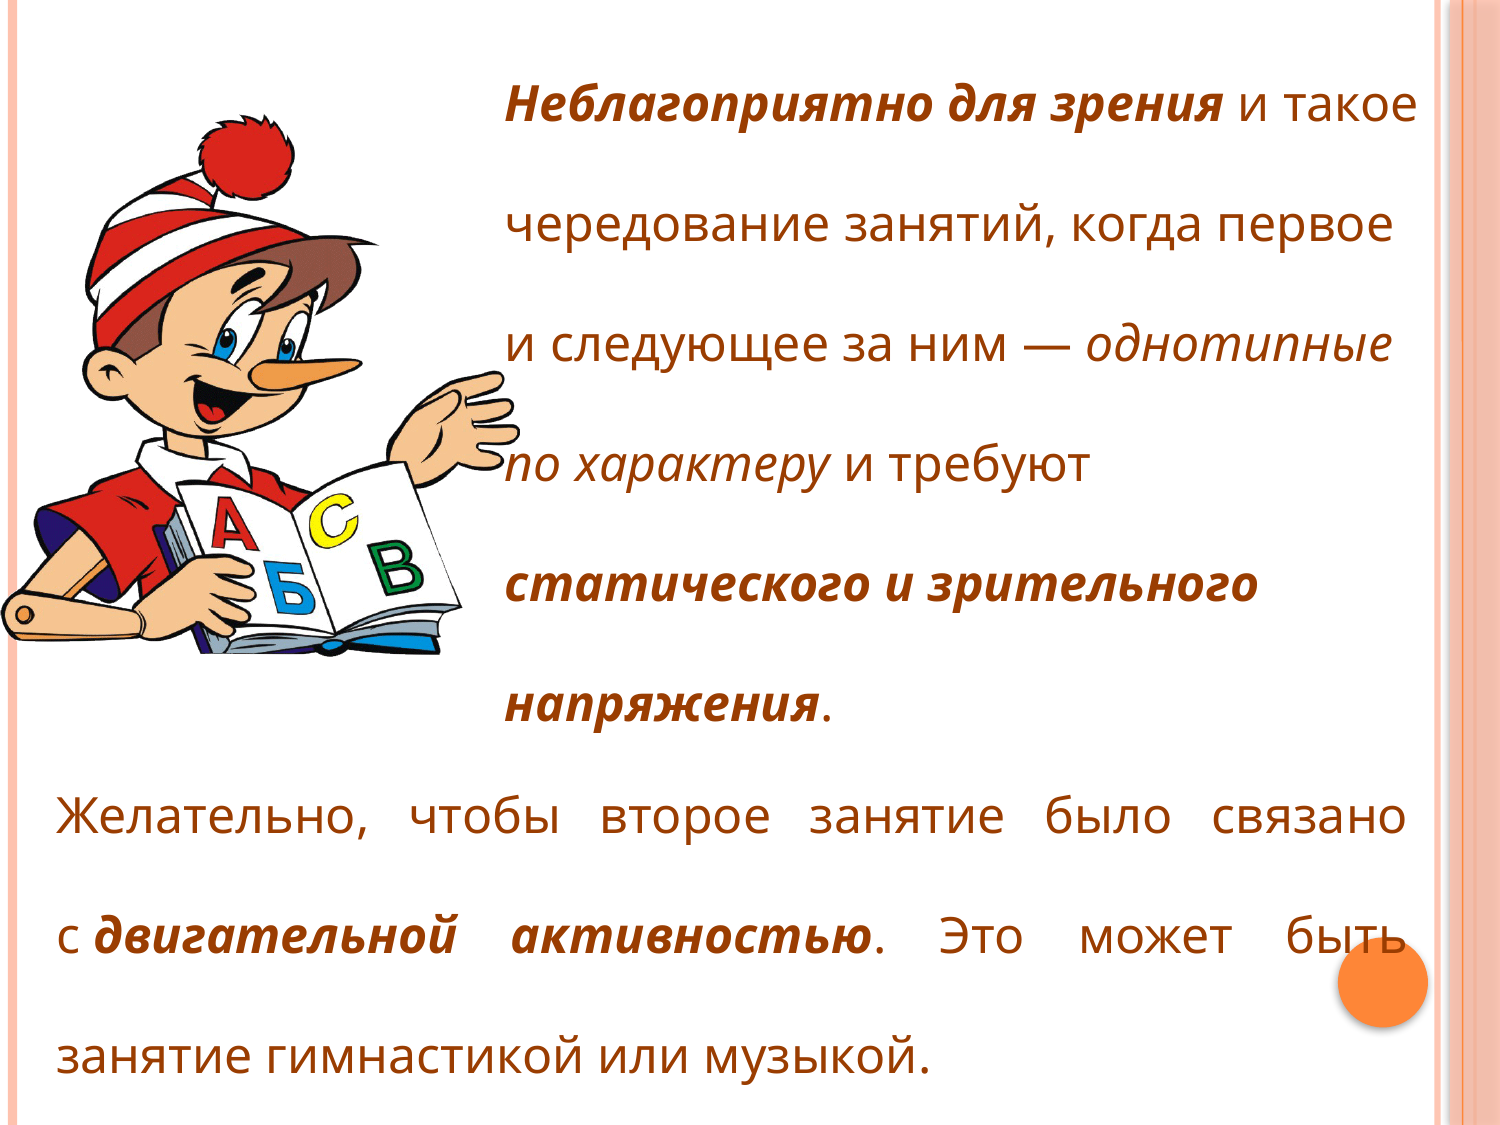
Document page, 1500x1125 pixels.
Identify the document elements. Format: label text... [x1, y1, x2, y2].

text_box Неблагоприятно для зрения и такое чередование занятий, когда первое и следующее за ним — однотипные по характеру и требуют статического и зрительного напряжения. [490, 3, 1465, 739]
text_box Желательно, чтобы второе занятие было связано с двигательной активностью. Это может быть занятие гимнастикой или музыкой. [41, 715, 1424, 1091]
picture [0, 113, 520, 658]
